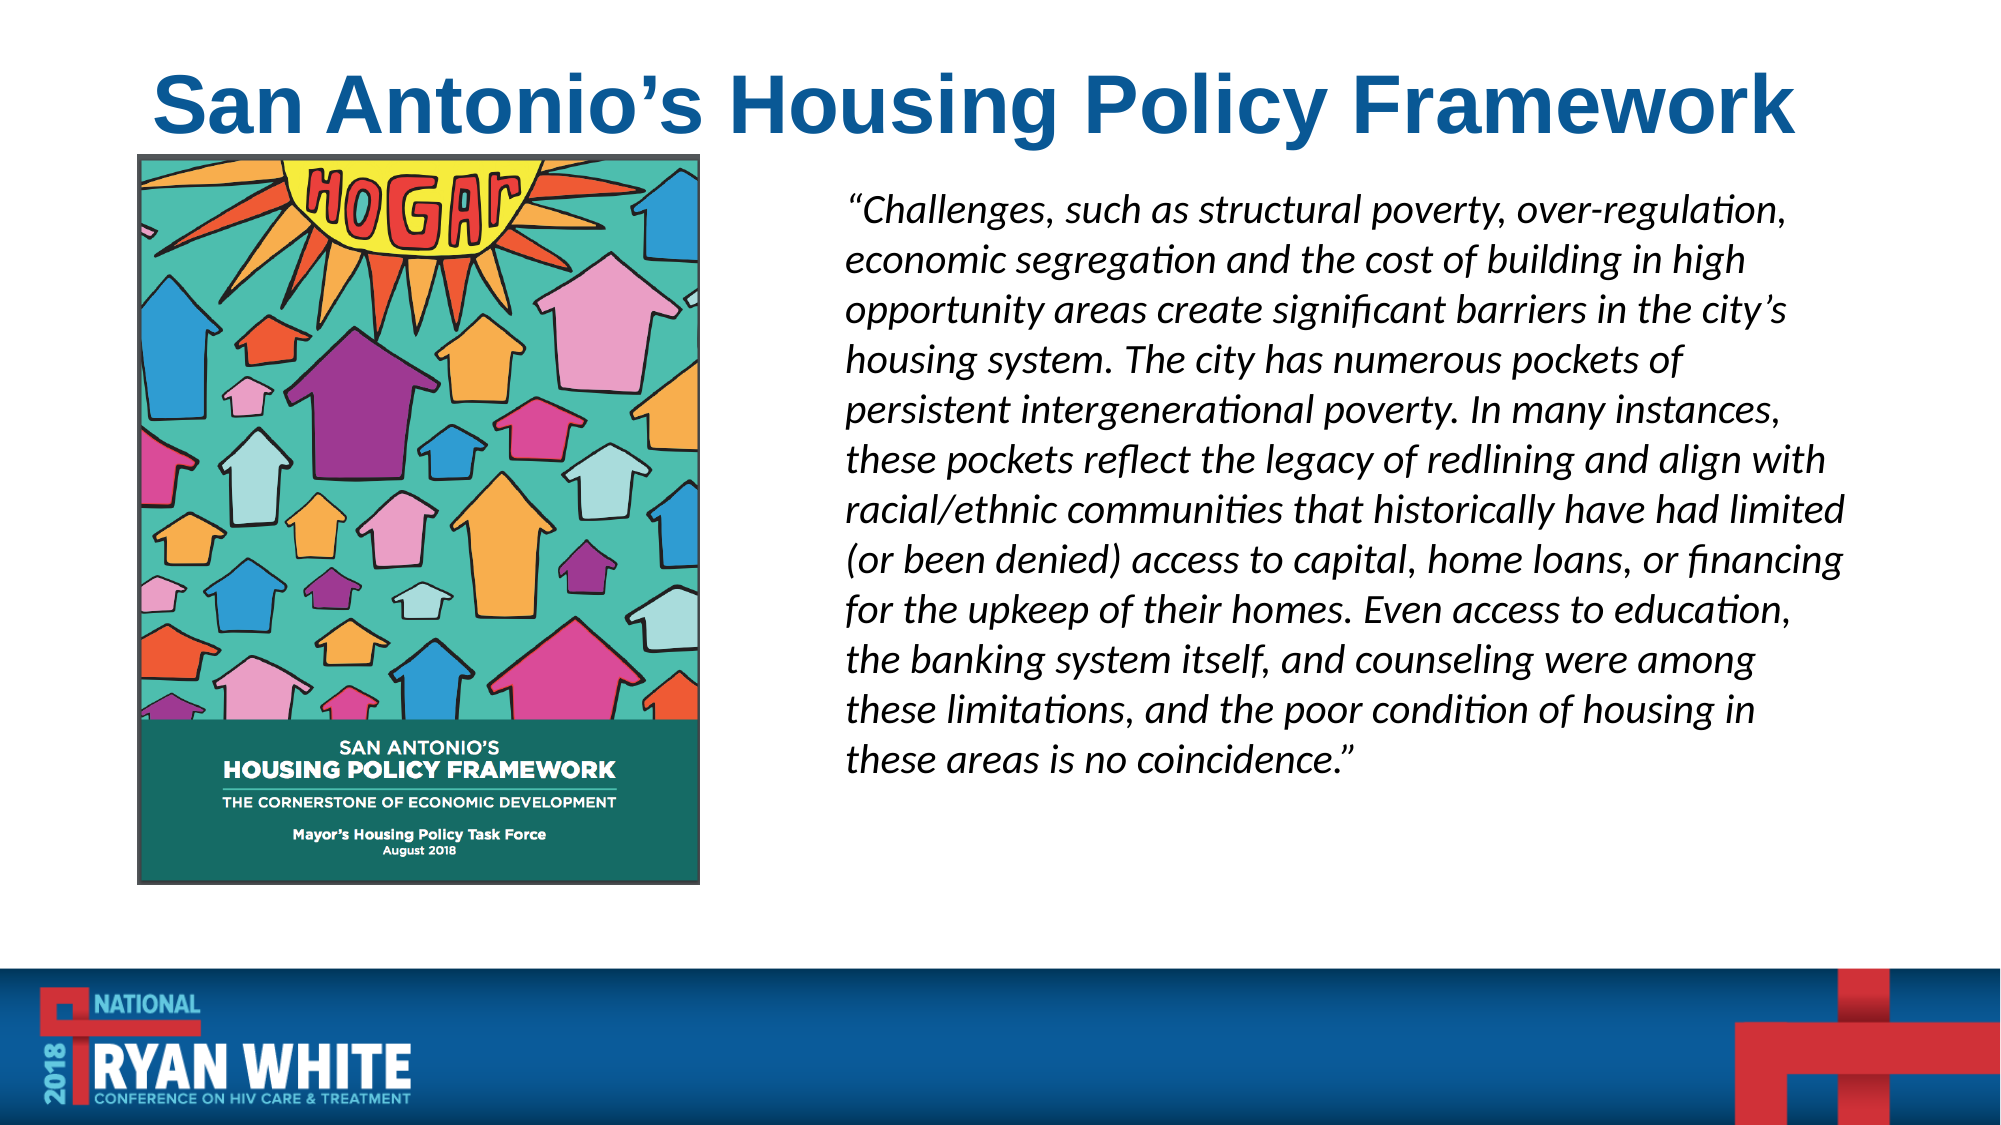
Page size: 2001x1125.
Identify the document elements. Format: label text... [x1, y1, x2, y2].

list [137, 154, 700, 885]
title San Antonio’s Housing Policy Framework [137, 38, 1863, 175]
picture [0, 0, 2001, 1125]
text_box “Challenges, such as structural poverty, over-regulation, economic segregation and the cost of building in high opportunity areas create significant barriers in the city’s housing system. The city has numerous pockets of persistent intergenerational poverty. In many instances, these pockets reflect the legacy of redlining and align with racial/ethnic communities that historically have had limited (or been denied) access to capital, home loans, or financing for the upkeep of their homes. Even access to education, the banking system itself, and counseling were among these limitations, and the poor condition of housing in these areas is no coincidence.” [830, 174, 1863, 790]
